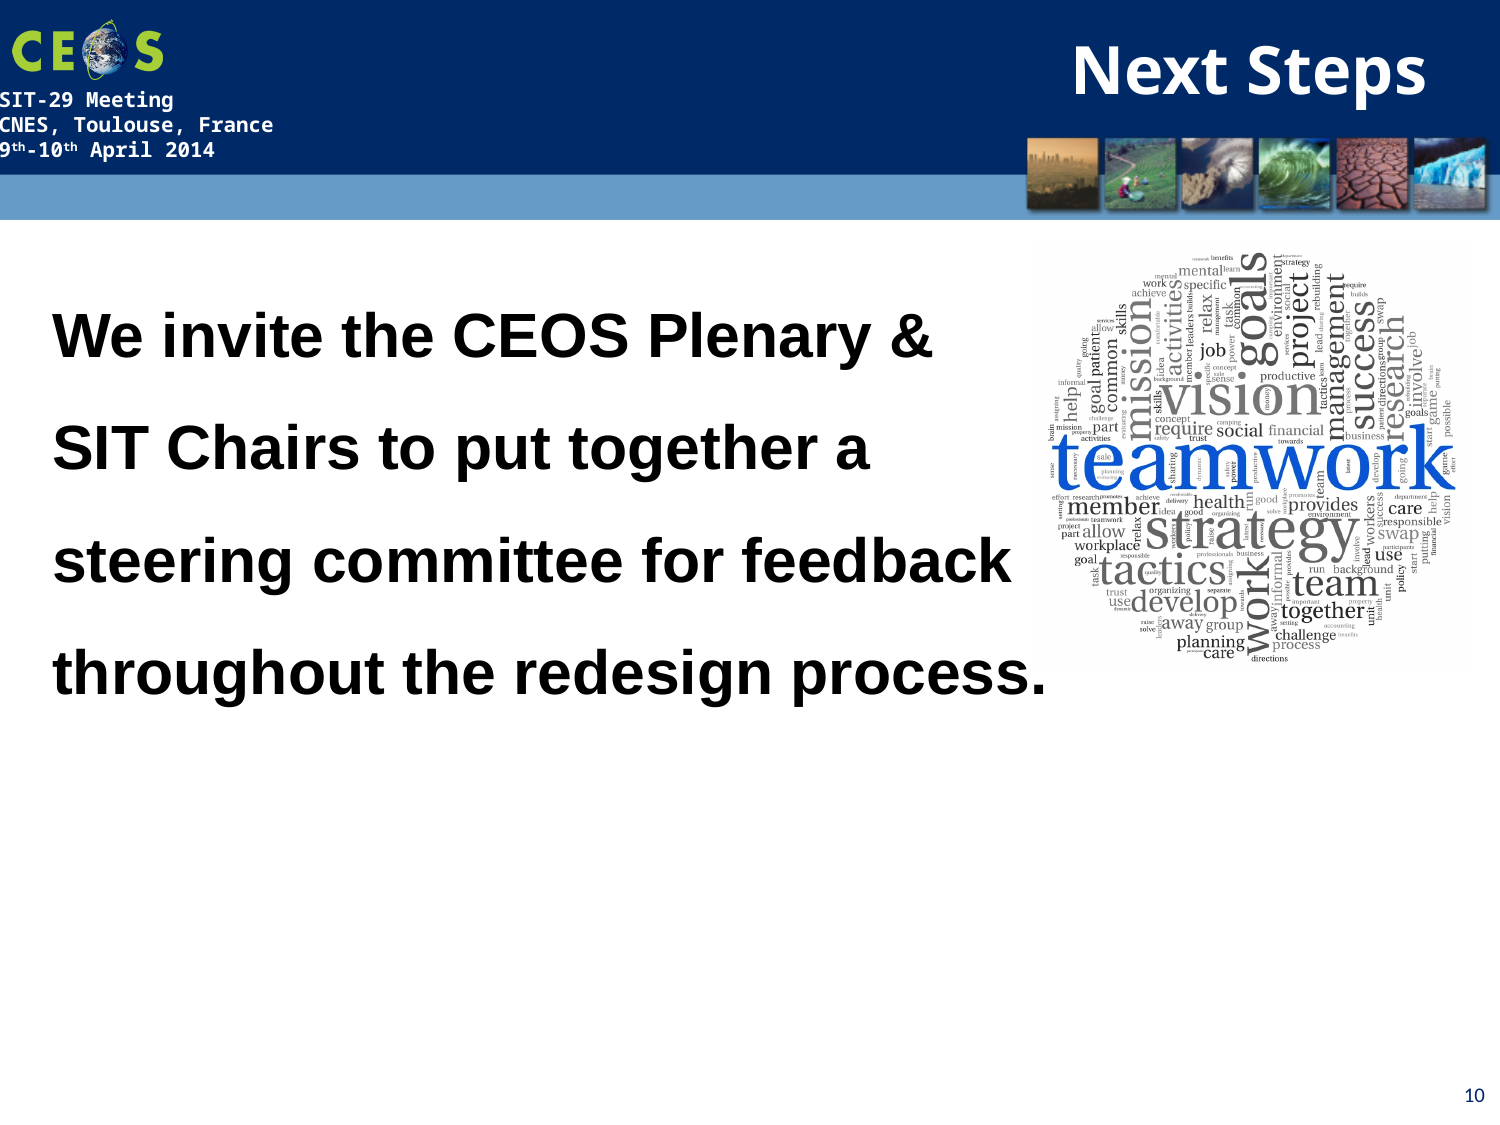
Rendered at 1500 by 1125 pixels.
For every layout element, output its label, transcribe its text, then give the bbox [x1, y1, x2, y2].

picture [0, 0, 1500, 220]
text_box Next Steps [254, 18, 1443, 118]
text_box We invite the CEOS Plenary & SIT Chairs to put together a steering committee for feedback throughout the redesign process. [0, 249, 1142, 715]
picture [0, 98, 6, 105]
picture [1032, 238, 1474, 674]
slide_number 10 [1187, 1073, 1500, 1125]
